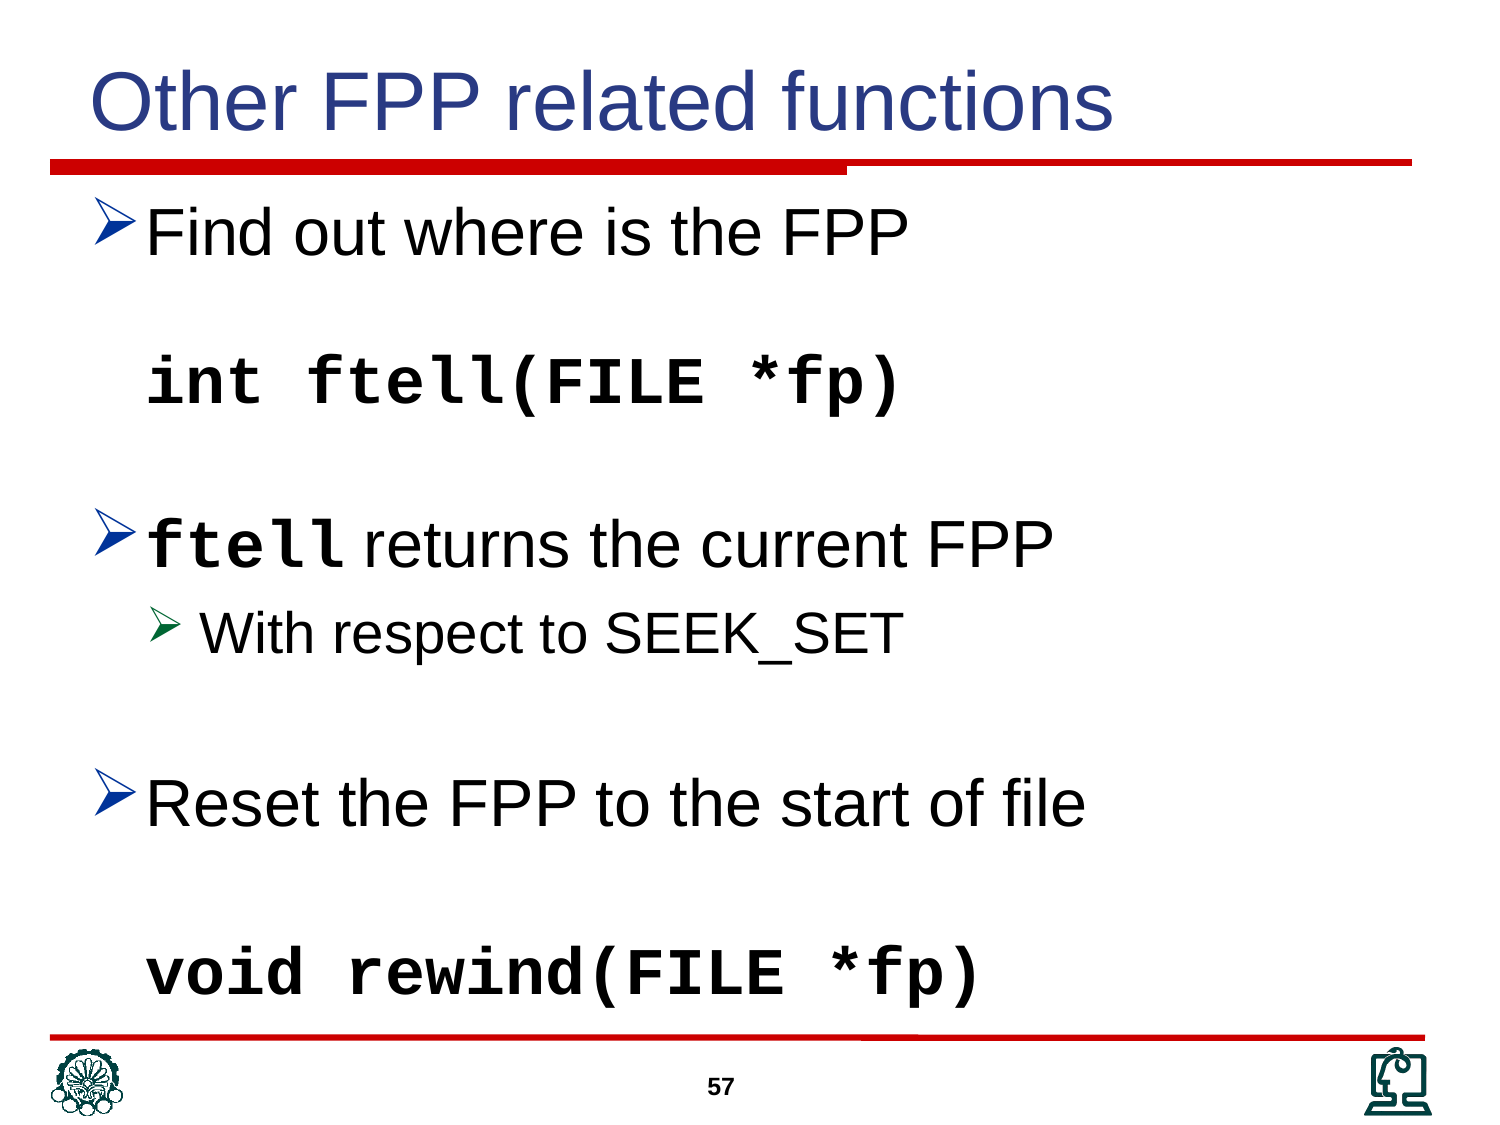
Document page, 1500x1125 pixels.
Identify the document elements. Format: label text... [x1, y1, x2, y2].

text_box Find out where is the FPP int ftell(FILE *fp) ftell returns the current FPP With respect to SEEK_SET Reset the FPP to the start of file void rewind(FILE *fp) [74, 181, 1425, 1015]
text_box 57 [650, 1062, 750, 1103]
picture [50, 1047, 125, 1118]
picture [1362, 1045, 1438, 1119]
text_box Other FPP related functions [74, 24, 1425, 155]
